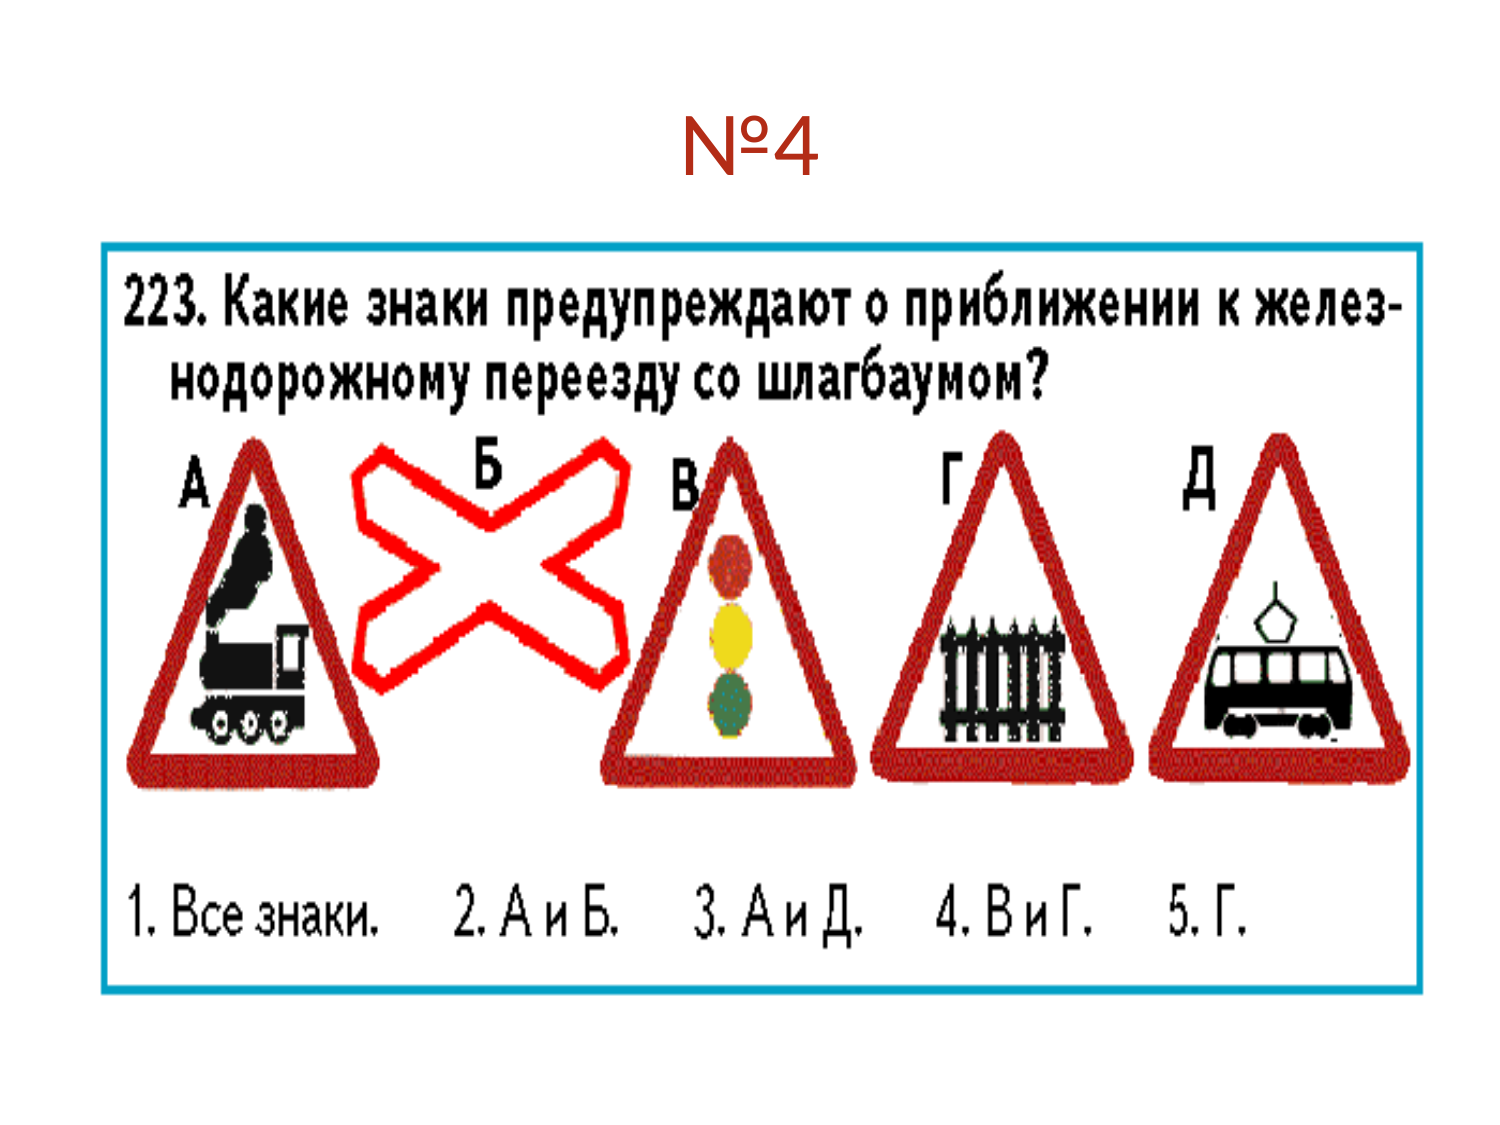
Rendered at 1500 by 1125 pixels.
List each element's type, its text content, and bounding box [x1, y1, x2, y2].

title №4 [75, 45, 1425, 233]
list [93, 234, 1430, 1009]
